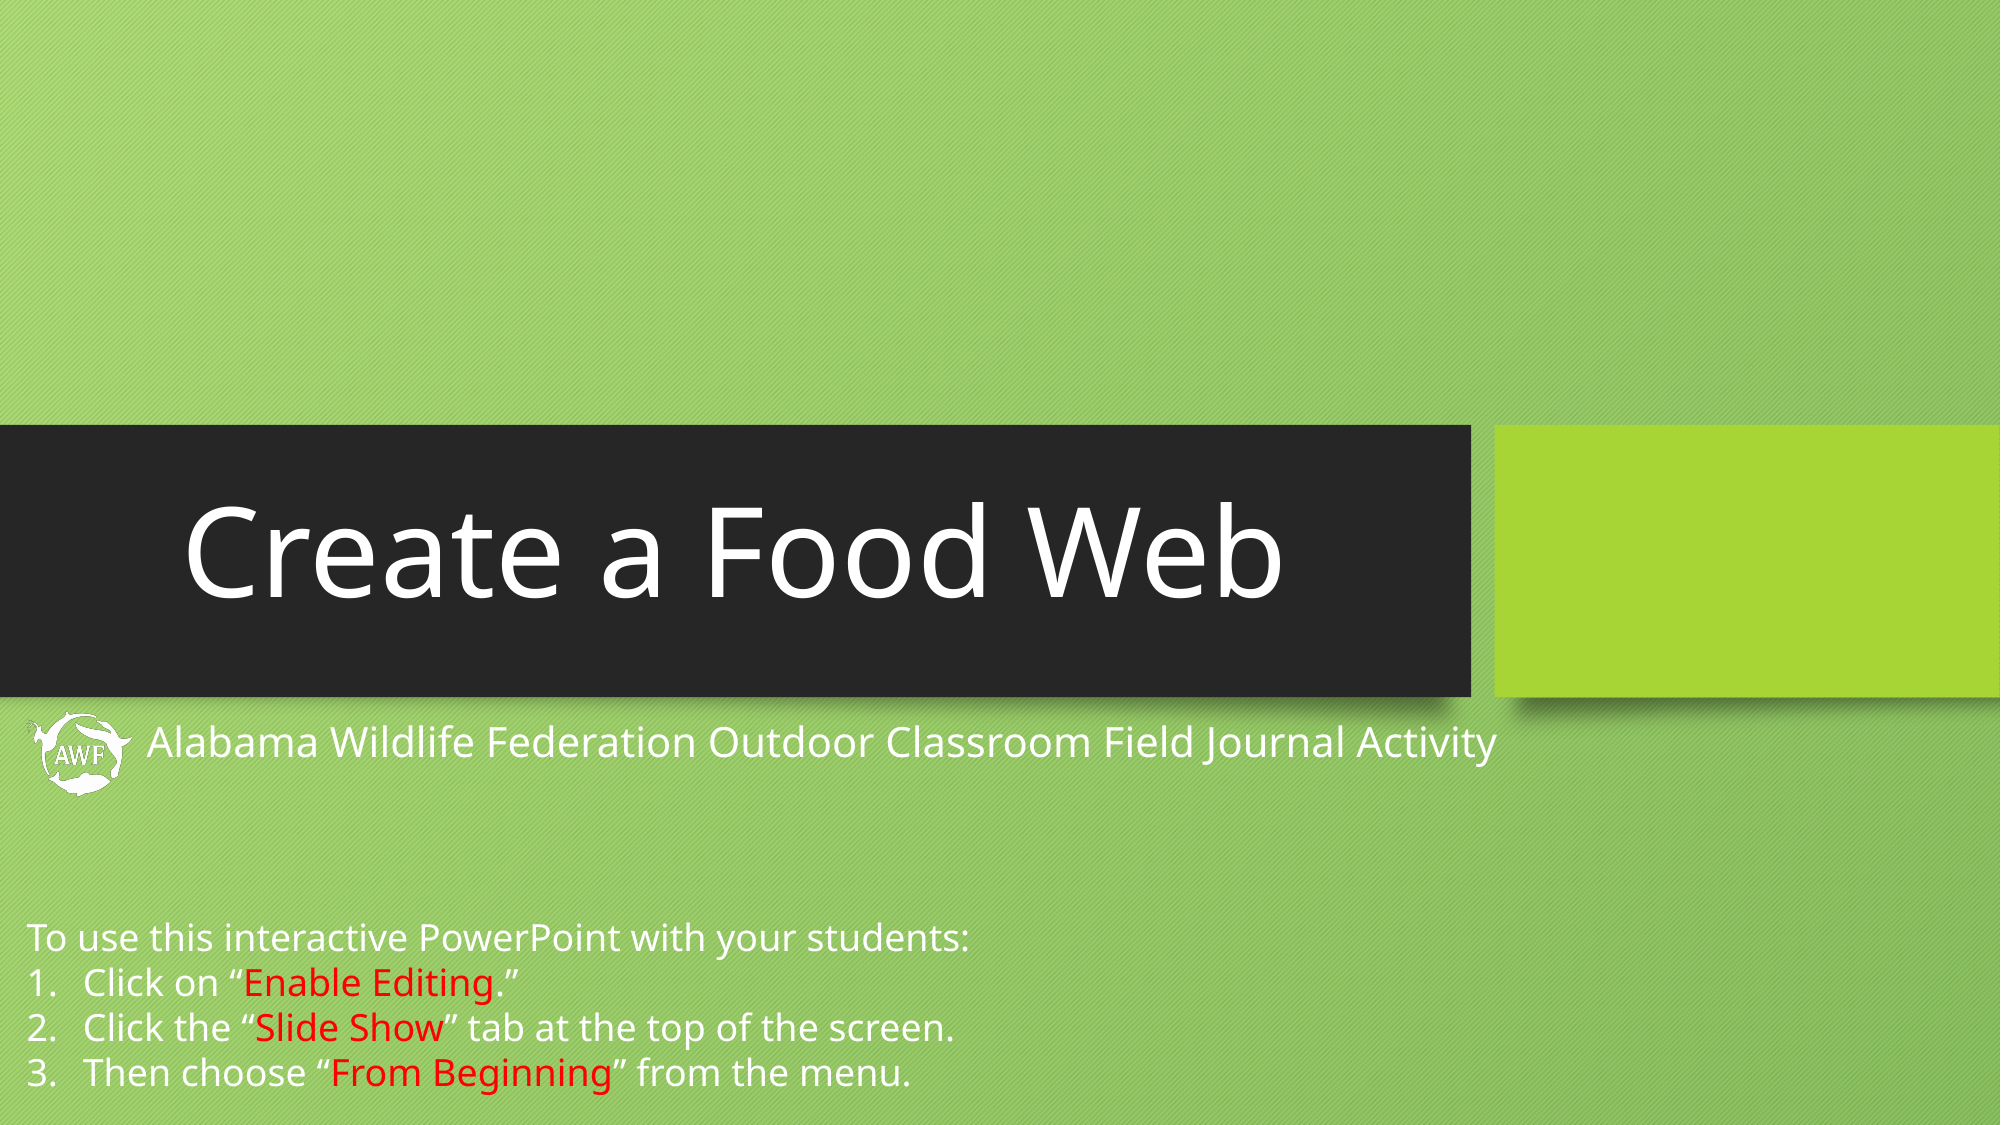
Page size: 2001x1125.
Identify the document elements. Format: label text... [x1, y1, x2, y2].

subtitle Alabama Wildlife Federation Outdoor Classroom Field Journal Activity [132, 714, 1530, 794]
picture [0, 698, 1472, 807]
title Create a Food Web [0, 448, 1470, 632]
picture [1494, 698, 2000, 742]
text_box To use this interactive PowerPoint with your students: Click on “Enable Editing.” Click the “Slide Show” tab at the top of the screen. Then choose “From Beginning” from the menu. [11, 906, 1059, 1125]
